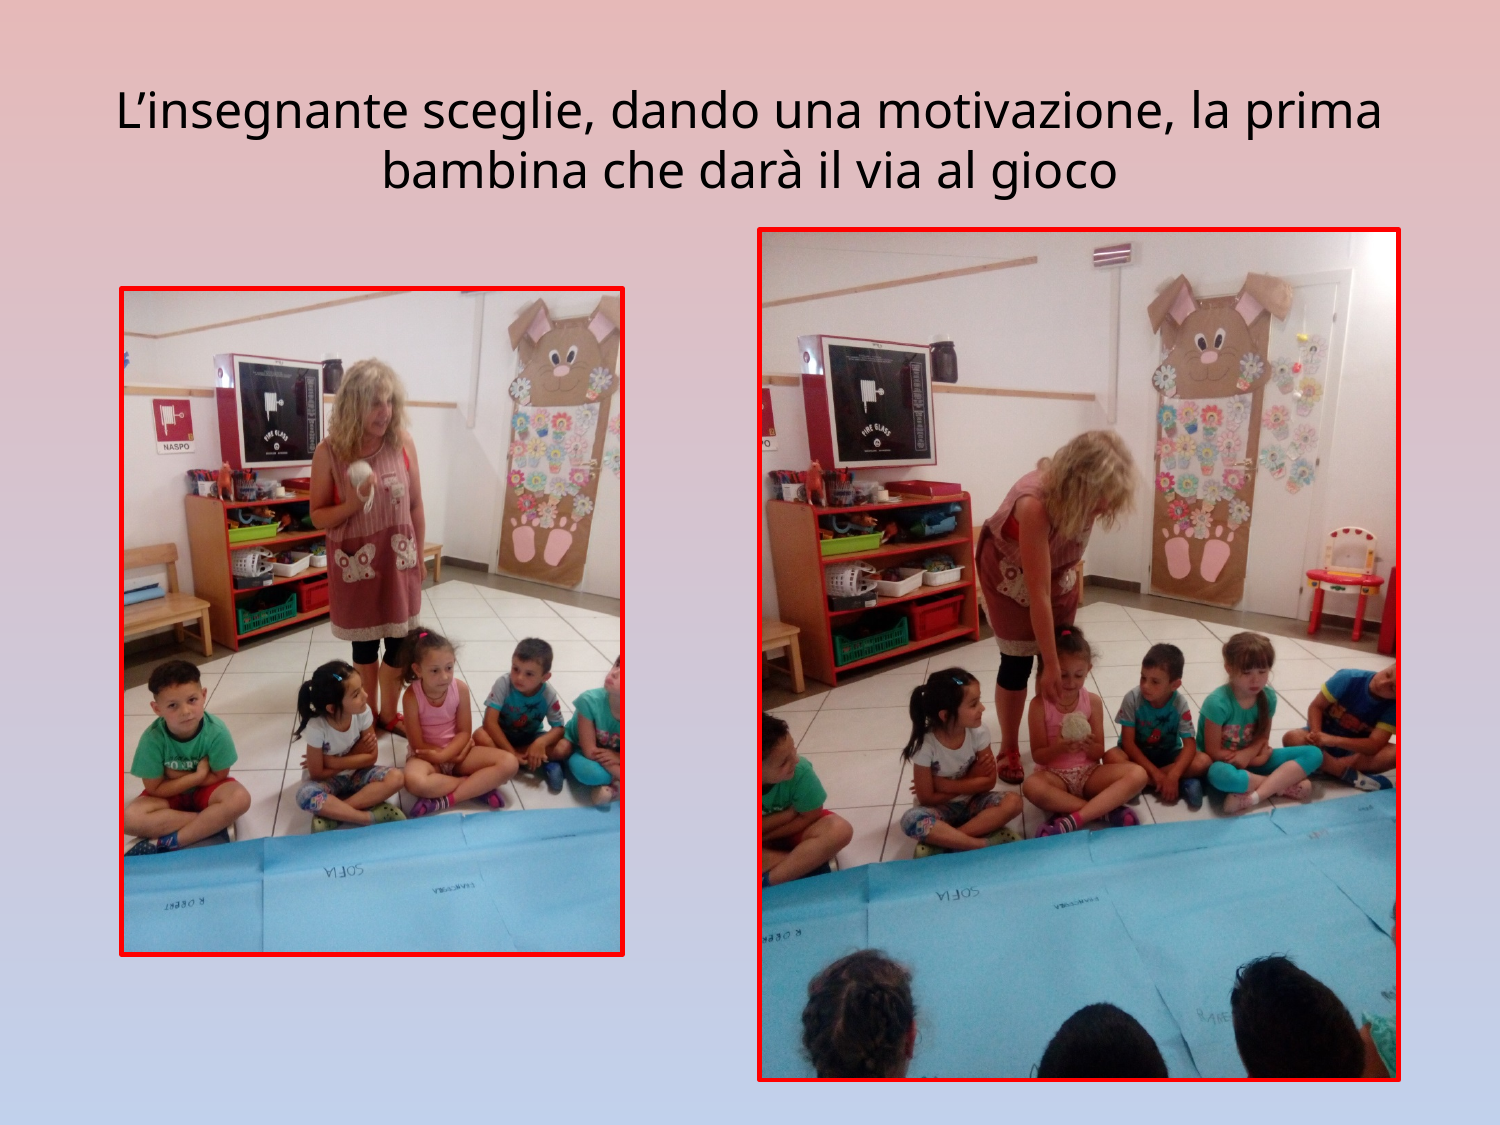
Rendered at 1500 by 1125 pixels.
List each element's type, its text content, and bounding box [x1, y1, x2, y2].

title L’insegnante sceglie, dando una motivazione, la prima bambina che darà il via al gioco [75, 45, 1425, 233]
picture [123, 290, 621, 953]
picture [761, 231, 1397, 1078]
